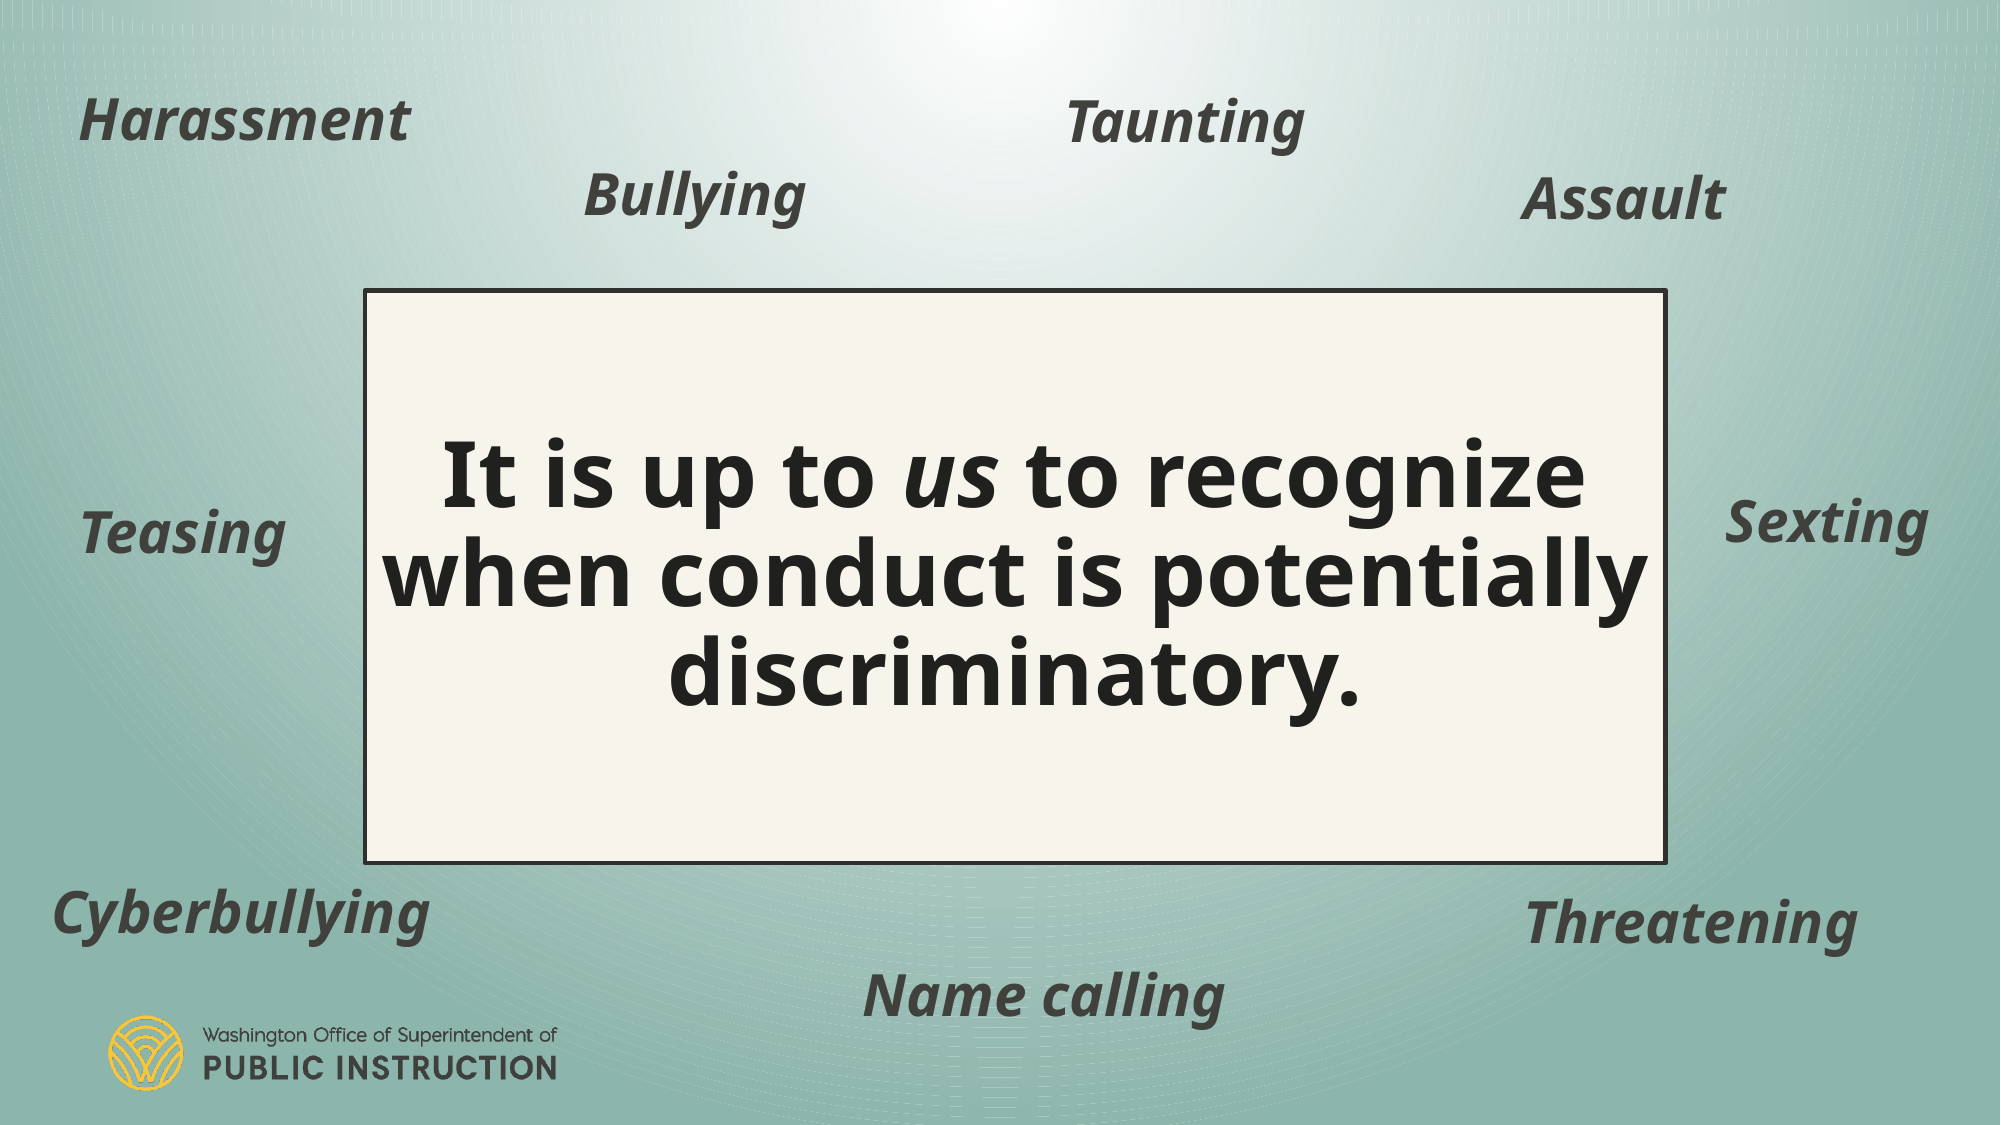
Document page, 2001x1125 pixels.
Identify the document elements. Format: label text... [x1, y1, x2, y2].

text_box Teasing [64, 487, 321, 573]
text_box Cyberbullying [36, 867, 477, 953]
text_box Taunting [1049, 76, 1346, 162]
text_box Sexting [1710, 476, 1971, 562]
picture [108, 1015, 558, 1091]
text_box Name calling [847, 950, 1251, 1036]
text_box Bullying [569, 149, 848, 235]
text_box Assault [1508, 154, 1788, 239]
title It is up to us to recognize when conduct is potentially discriminatory. [364, 290, 1666, 863]
text_box Threatening [1508, 878, 1912, 963]
text_box Harassment [64, 74, 440, 160]
